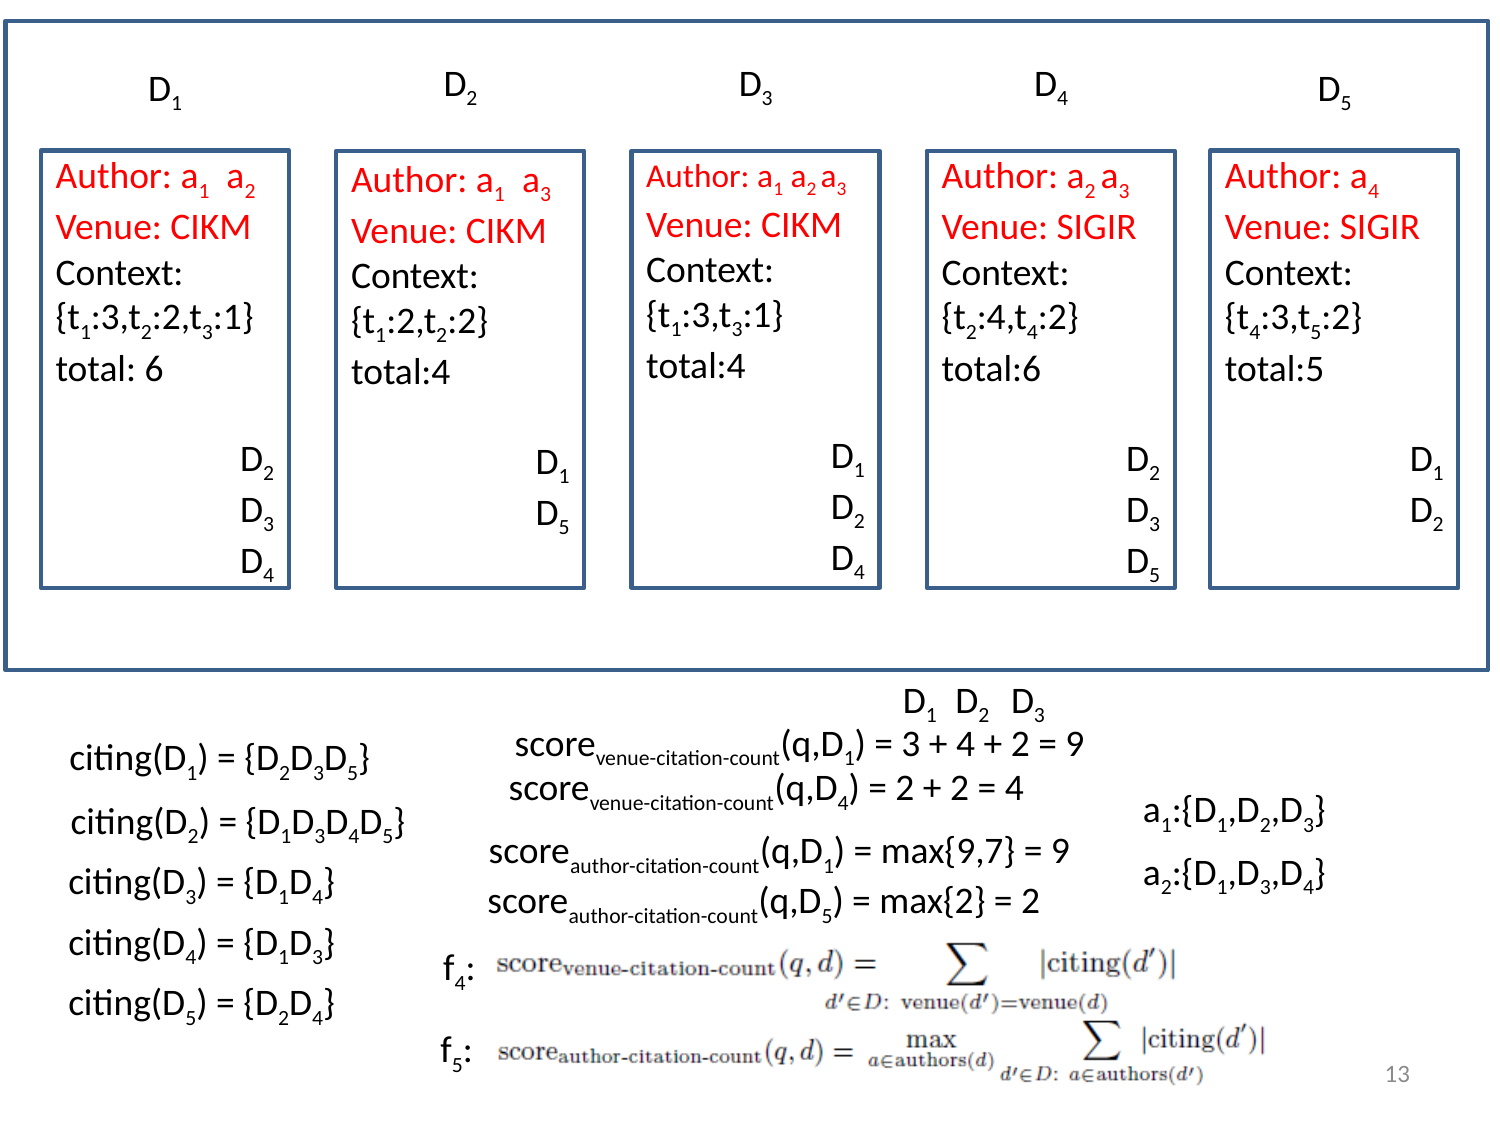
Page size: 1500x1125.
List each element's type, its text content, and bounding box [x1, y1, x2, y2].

text_box a1:{D1,D2,D3} [1128, 777, 1341, 840]
text_box [3, 19, 1490, 672]
text_box scorevenue-citation-count(q,D1) = 3 + 4 + 2 = 9 [499, 711, 1100, 778]
text_box scoreauthor-citation-count(q,D5) = max{2} = 2 [472, 869, 1189, 935]
slide_number 13 [1074, 1042, 1425, 1103]
text_box f5: [425, 1017, 488, 1084]
text_box scoreauthor-citation-count(q,D1) = max{9,7} = 9 [474, 819, 1128, 869]
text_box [43, 725, 432, 1032]
text_box D1 [887, 668, 952, 711]
text_box a2:{D1,D3,D4} [1128, 840, 1341, 907]
text_box scorevenue-citation-count(q,D4) = 2 + 2 = 4 [493, 755, 1039, 822]
text_box f4: [436, 935, 485, 1002]
text_box D3 [995, 668, 1060, 735]
text_box D2 [952, 668, 995, 711]
picture [486, 935, 1191, 1021]
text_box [493, 1017, 1275, 1091]
